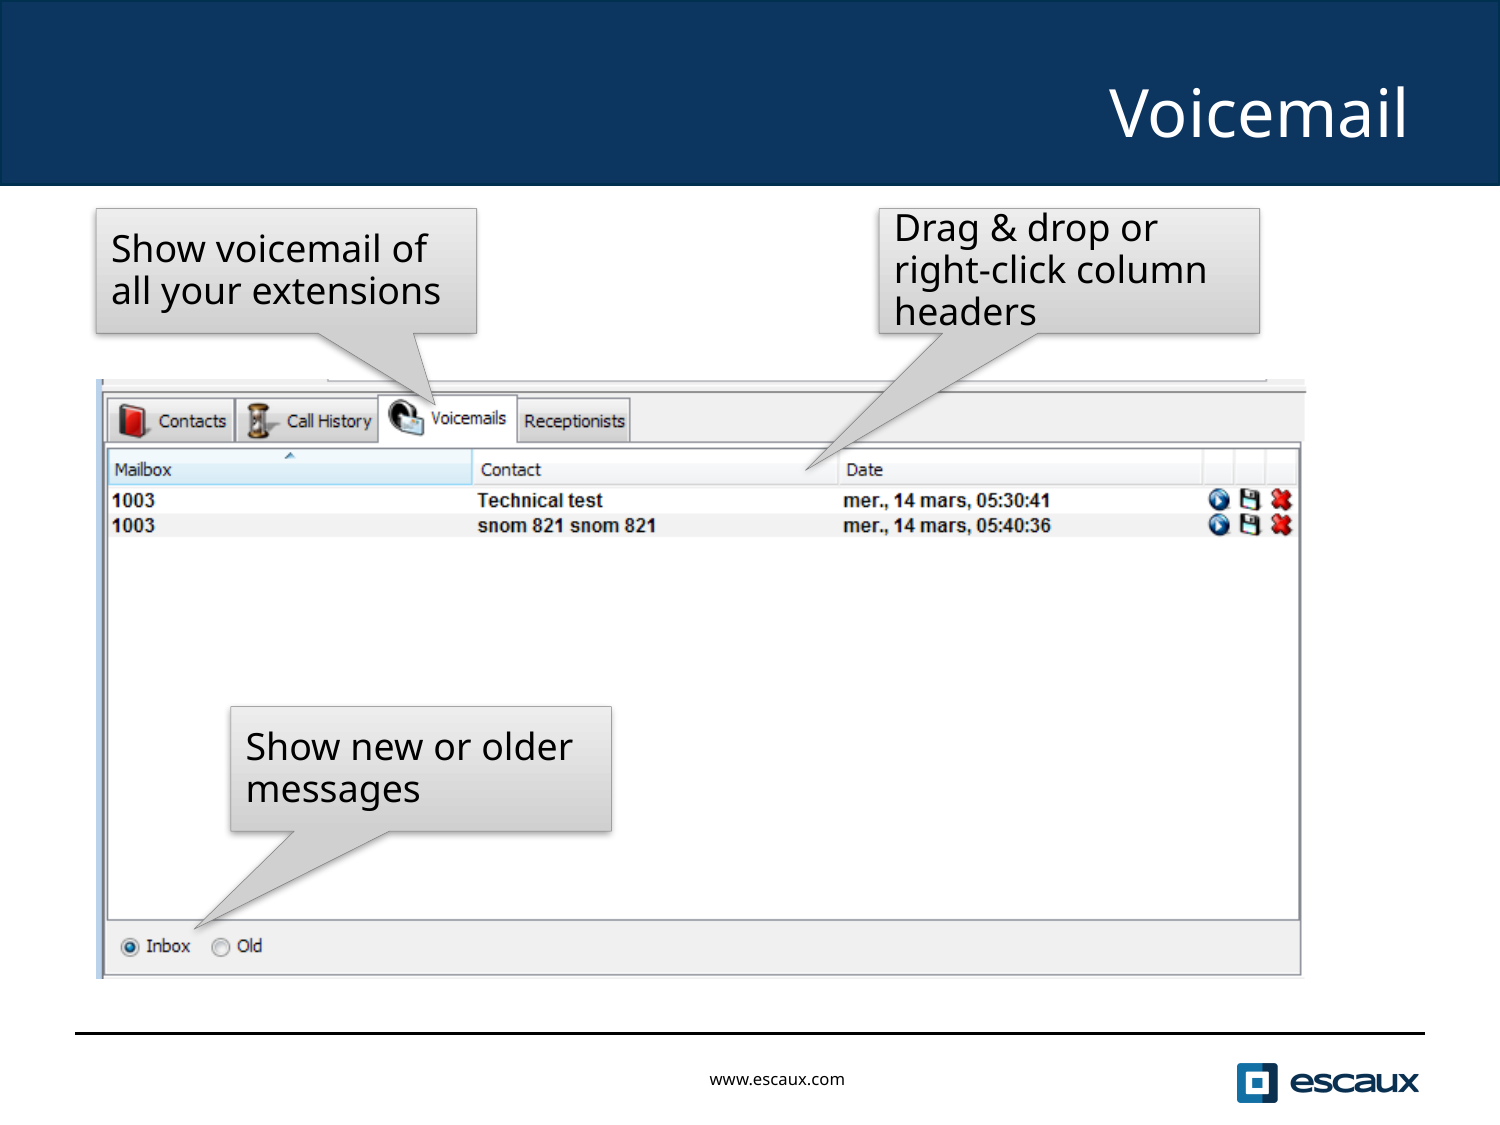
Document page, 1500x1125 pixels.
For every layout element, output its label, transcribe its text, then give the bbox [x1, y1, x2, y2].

picture [1237, 1063, 1419, 1103]
picture [95, 379, 1308, 979]
text_box Drag & drop or right-click column headers [878, 207, 1261, 378]
title Voicemail [457, 45, 1425, 176]
text_box Show voicemail of all your extensions [95, 207, 478, 378]
